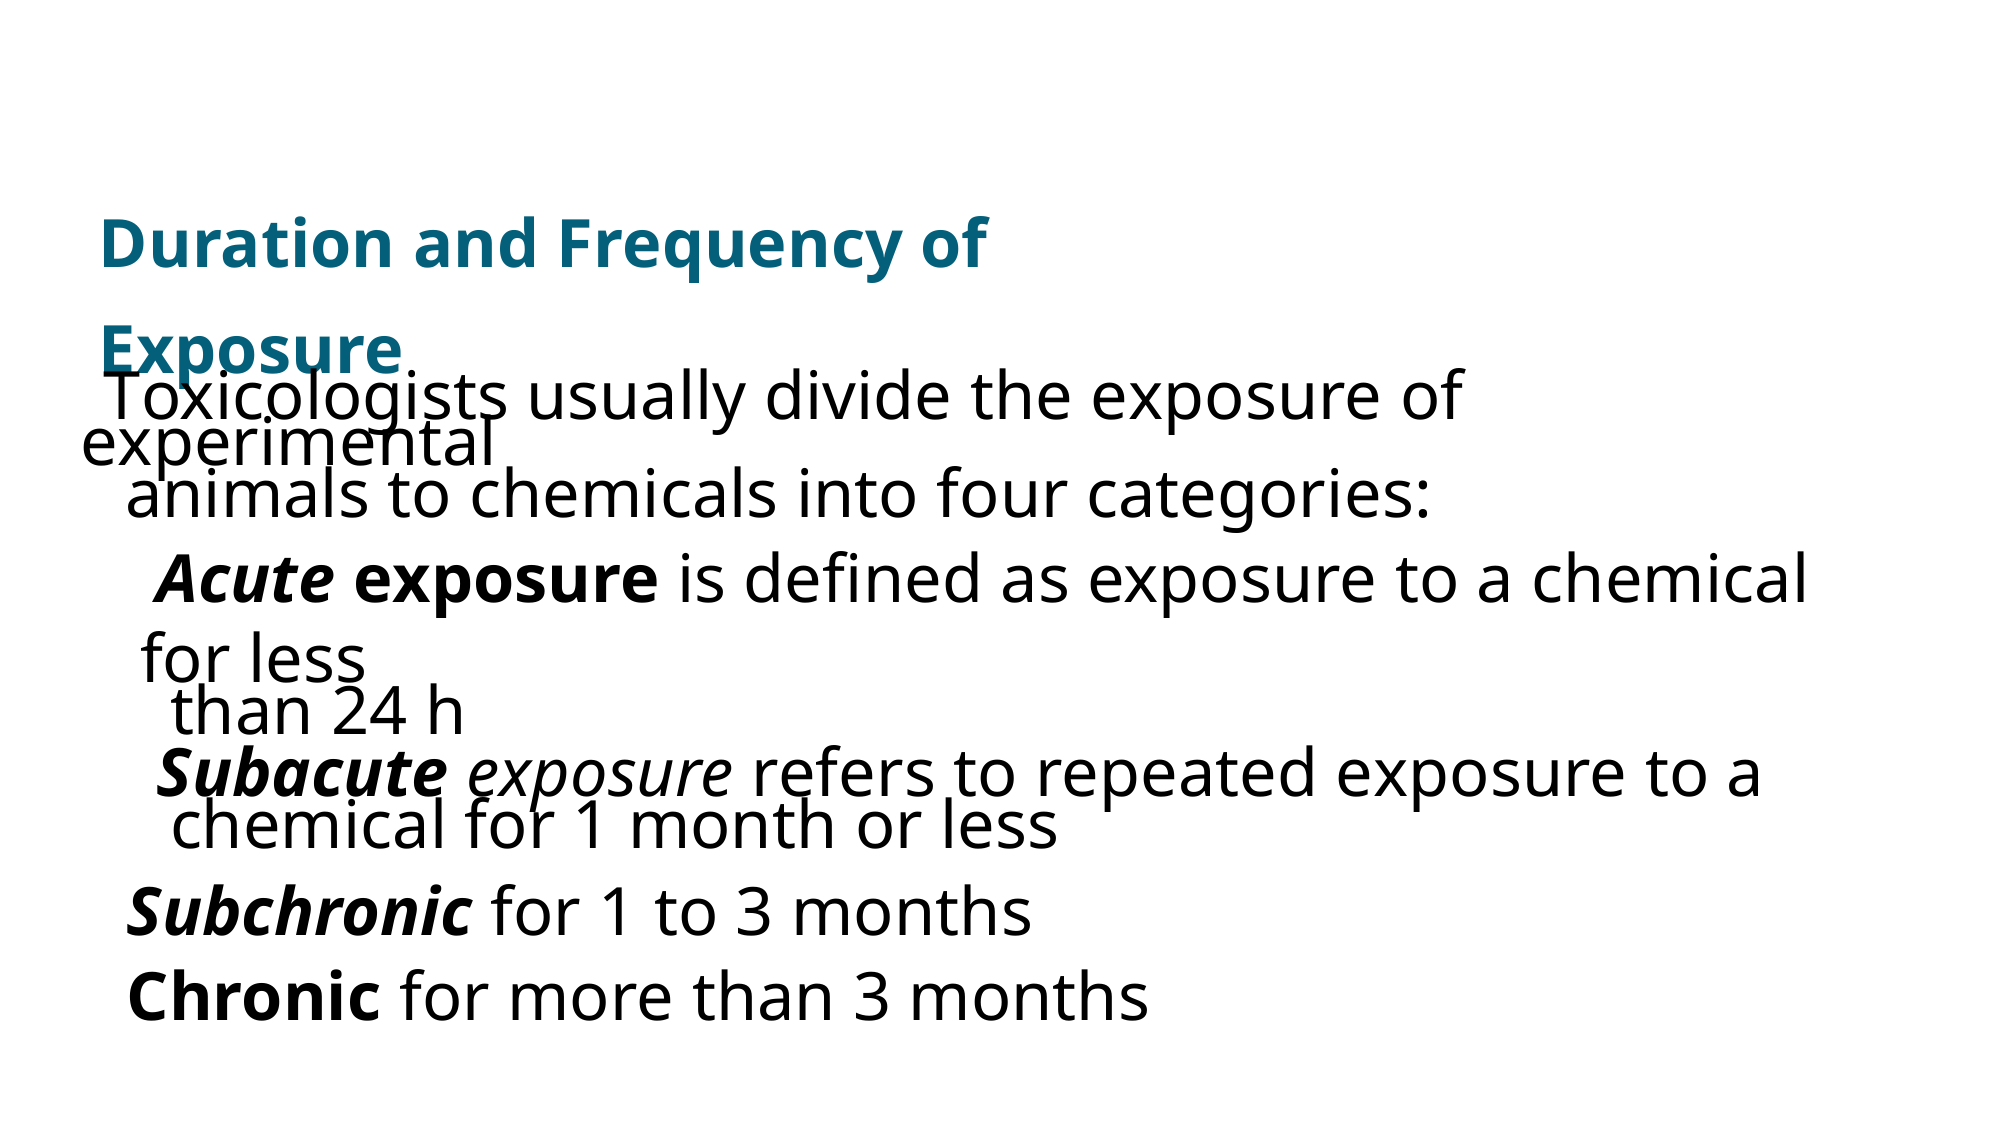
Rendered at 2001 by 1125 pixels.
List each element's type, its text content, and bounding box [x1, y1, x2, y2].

text_box Duration and Frequency of Exposure  Toxicologists usually divide the exposure of experimental animals to chemicals into four categories:  Acute exposure is defined as exposure to a chemical for less than 24 h  Subacute exposure refers to repeated exposure to a chemical for 1 month or less  Subchronic for 1 to 3 months  Chronic for more than 3 months [52, 171, 1889, 1125]
